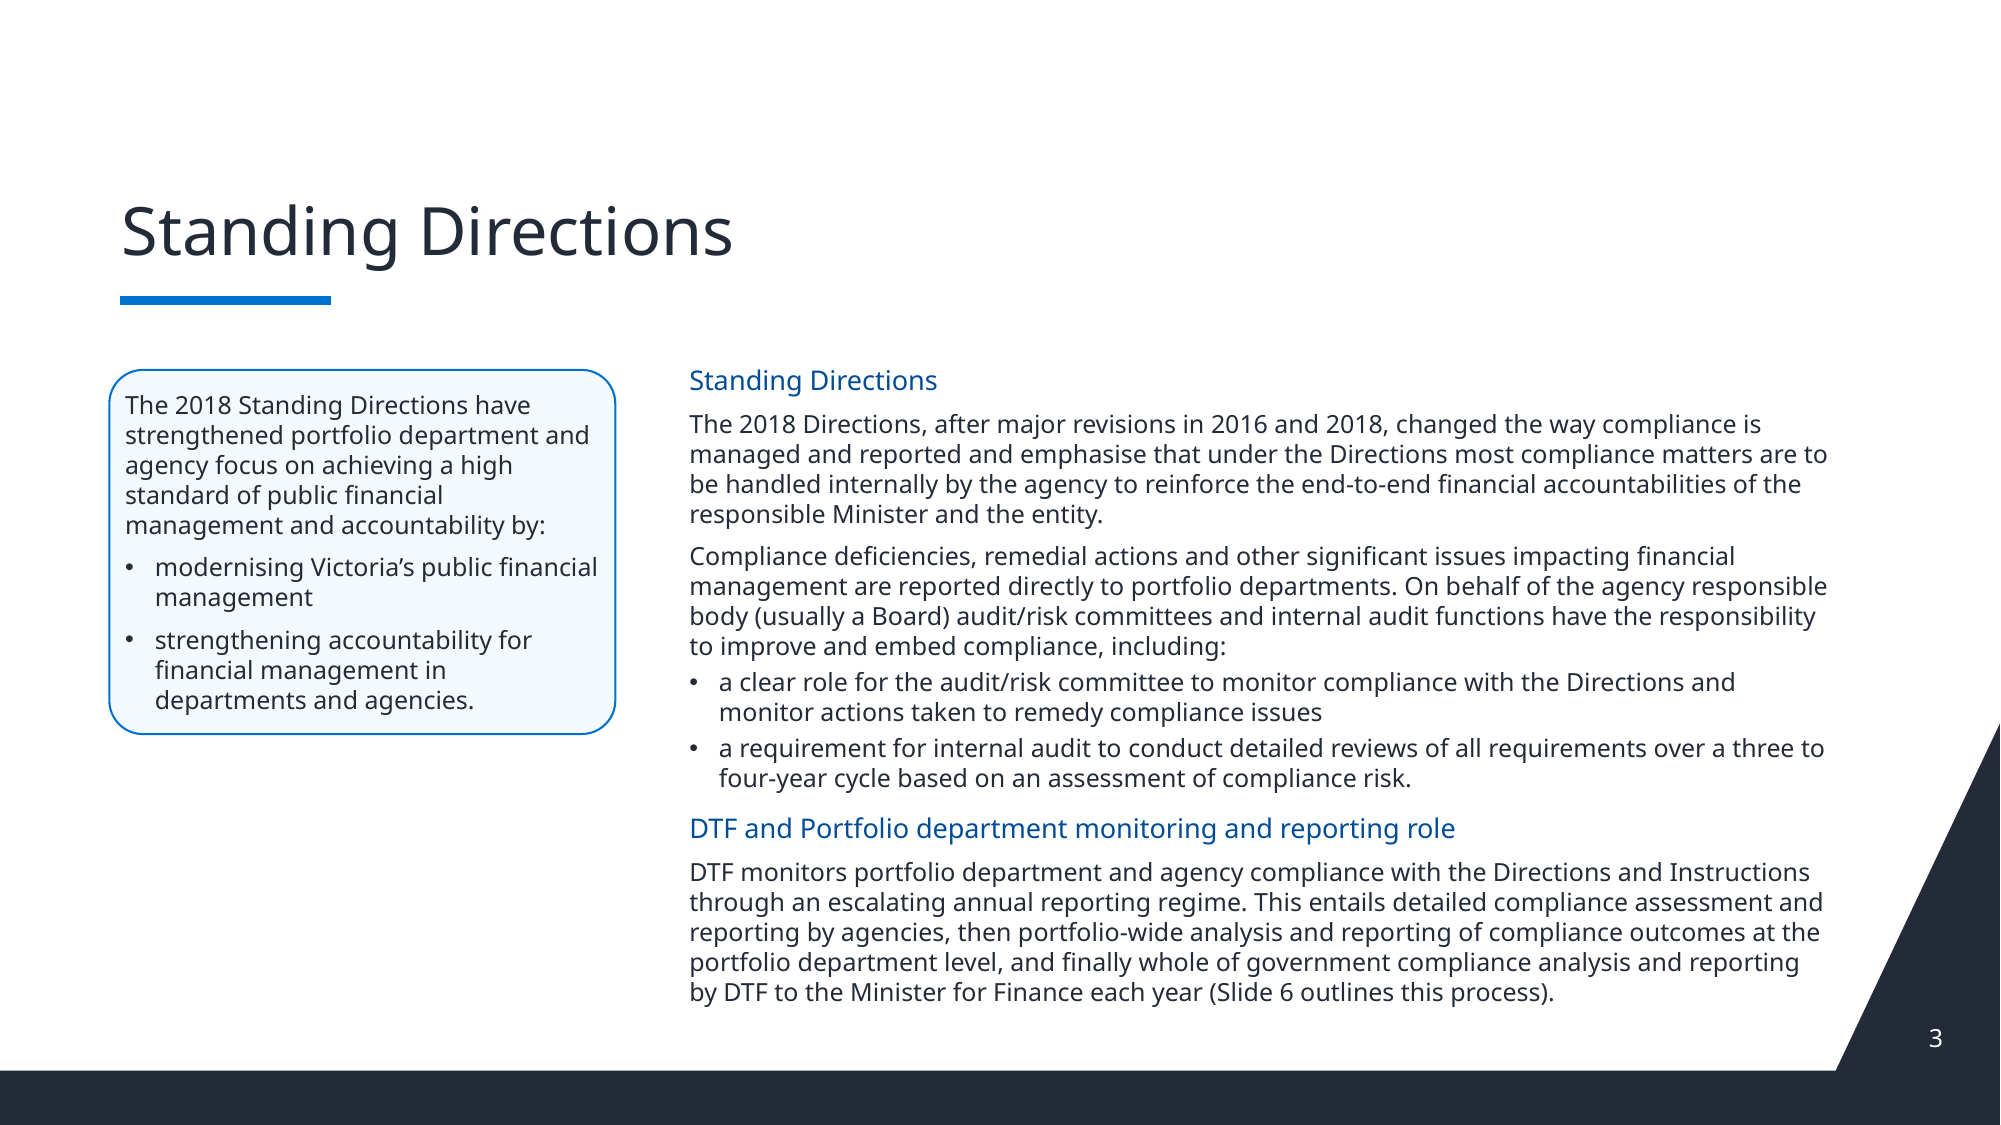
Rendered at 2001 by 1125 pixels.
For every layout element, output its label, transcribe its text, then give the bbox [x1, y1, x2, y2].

title Standing Directions [115, 107, 1841, 278]
text_box The 2018 Standing Directions have strengthened portfolio department and agency focus on achieving a high standard of public financial management and accountability by: modernising Victoria’s public financial management strengthening accountability for financial management in departments and agencies. [109, 369, 616, 735]
slide_number 3 [1885, 1010, 1959, 1070]
list Standing Directions The 2018 Directions, after major revisions in 2016 and 2018, changed the way compliance is managed and reported and emphasise that under the Directions most compliance matters are to be handled internally by the agency to reinforce the end-to-end financial accountabilities of the responsible Minister and the entity. Compliance deficiencies, remedial actions and other significant issues impacting financial management are reported directly to portfolio departments. On behalf of the agency responsible body (usually a Board) audit/risk committees and internal audit functions have the responsibility to improve and embed compliance, including: a clear role for the audit/risk committee to monitor compliance with the Directions and monitor actions taken to remedy compliance issues a requirement for internal audit to conduct detailed reviews of all requirements over a three to four-year cycle based on an assessment of compliance risk. DTF and Portfolio department monitoring and reporting role DTF monitors portfolio department and agency compliance with the Directions and Instructions through an escalating annual reporting regime. This entails detailed compliance assessment and reporting by agencies, then portfolio-wide analysis and reporting of compliance outcomes at the portfolio department level, and finally whole of government compliance analysis and reporting by DTF to the Minister for Finance each year (Slide 6 outlines this process). [683, 355, 1841, 1014]
